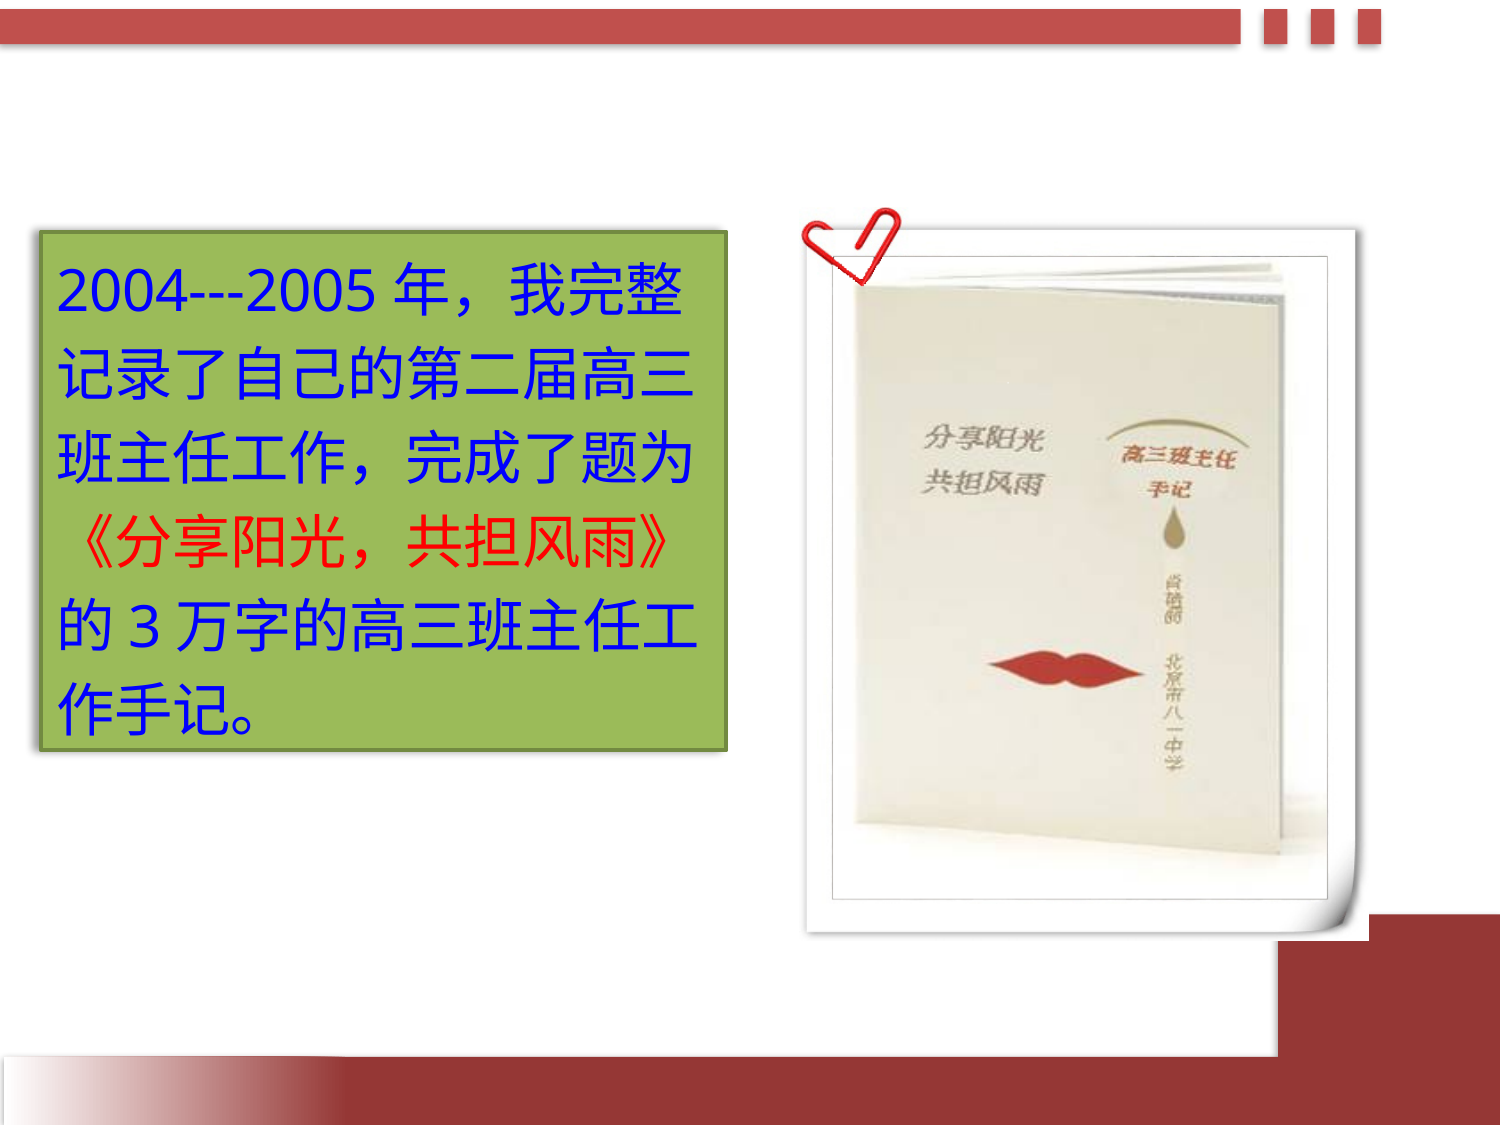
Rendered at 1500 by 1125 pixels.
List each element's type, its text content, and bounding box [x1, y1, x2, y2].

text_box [796, 207, 1370, 941]
text_box 2004---2005年，我完整记录了自己的第二届高三班主任工作，完成了题为《分享阳光，共担风雨》的3万字的高三班主任工作手记。 [39, 230, 728, 752]
